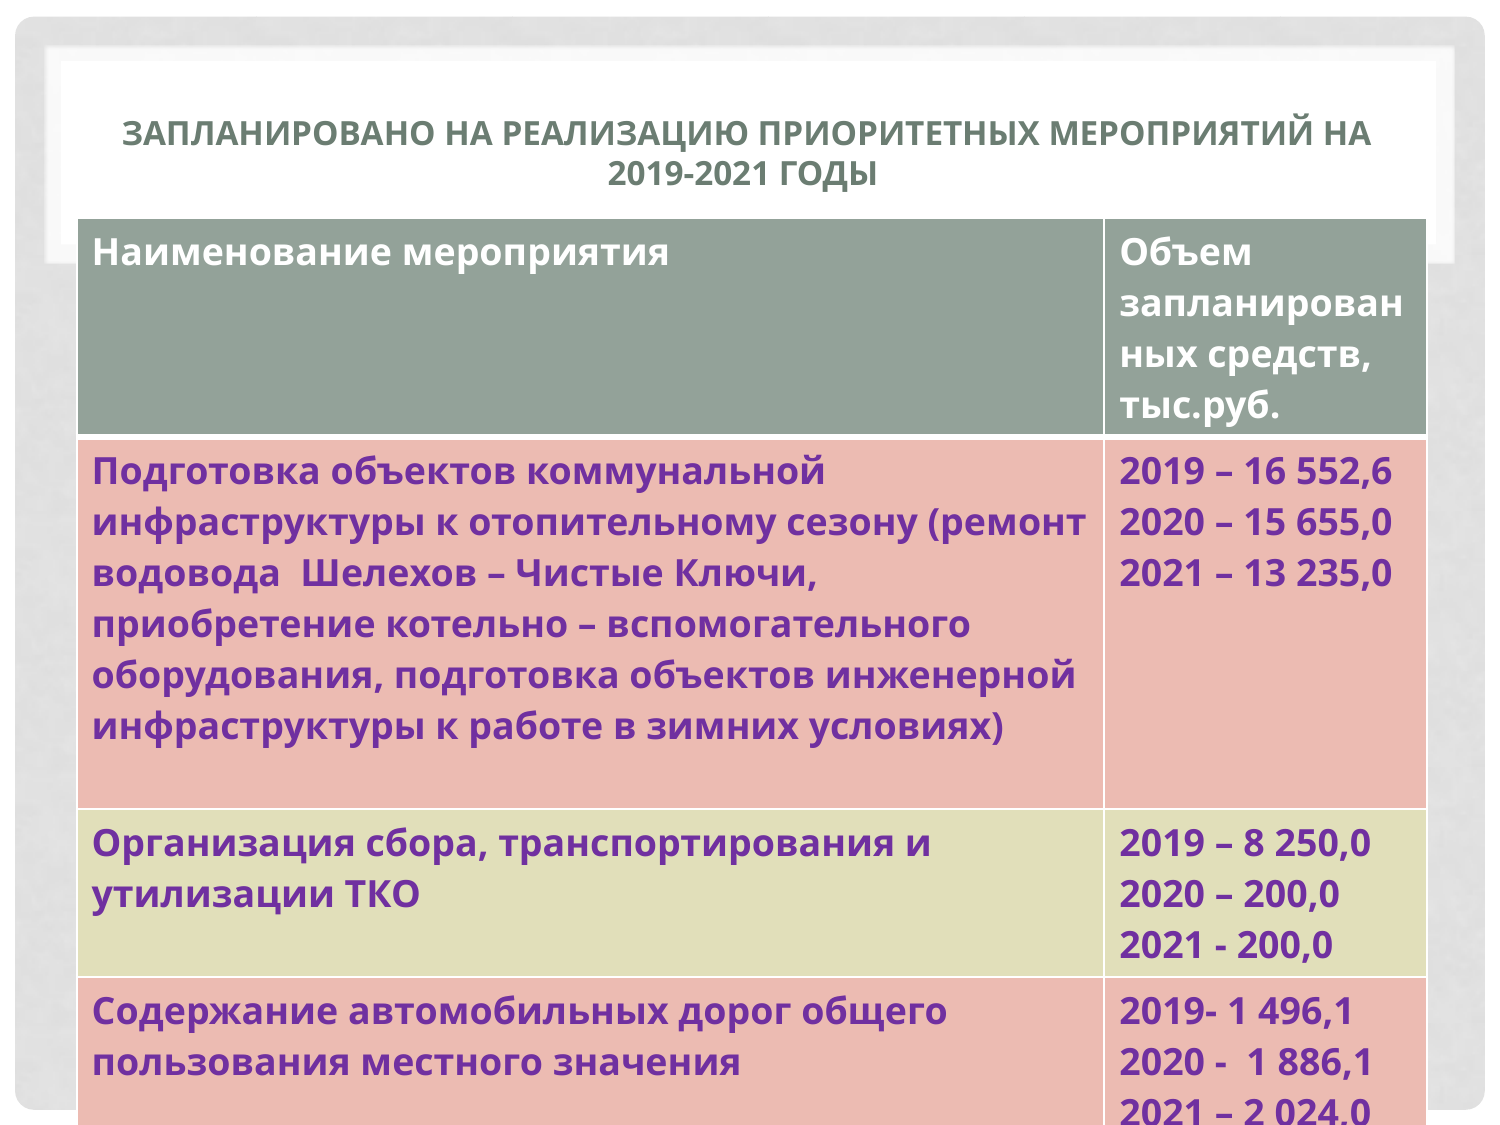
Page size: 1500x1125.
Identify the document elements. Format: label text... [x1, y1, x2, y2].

table_cell Подготовка объектов коммунальной инфраструктуры к отопительному сезону (ремонт водовода Шелехов – Чистые Ключи, приобретение котельно – вспомогательного оборудования, подготовка объектов инженерной инфраструктуры к работе в зимних условиях) [78, 440, 1103, 808]
table_header Наименование мероприятия [78, 219, 1103, 434]
title Запланировано на реализацию приоритетных мероприятий на 2019-2021 годы [69, 66, 1425, 238]
table_cell 2019 – 16 552,6 2020 – 15 655,0 2021 – 13 235,0 [1105, 440, 1426, 808]
table_header Объем запланированных средств, тыс.руб. [1105, 219, 1426, 434]
table_cell 2019- 1 496,1 2020 - 1 886,1 2021 – 2 024,0 [1105, 978, 1426, 1125]
table_cell Содержание автомобильных дорог общего пользования местного значения [78, 978, 1103, 1125]
table_cell 2019 – 8 250,0 2020 – 200,0 2021 - 200,0 [1105, 810, 1426, 976]
table_cell Организация сбора, транспортирования и утилизации ТКО [78, 810, 1103, 976]
